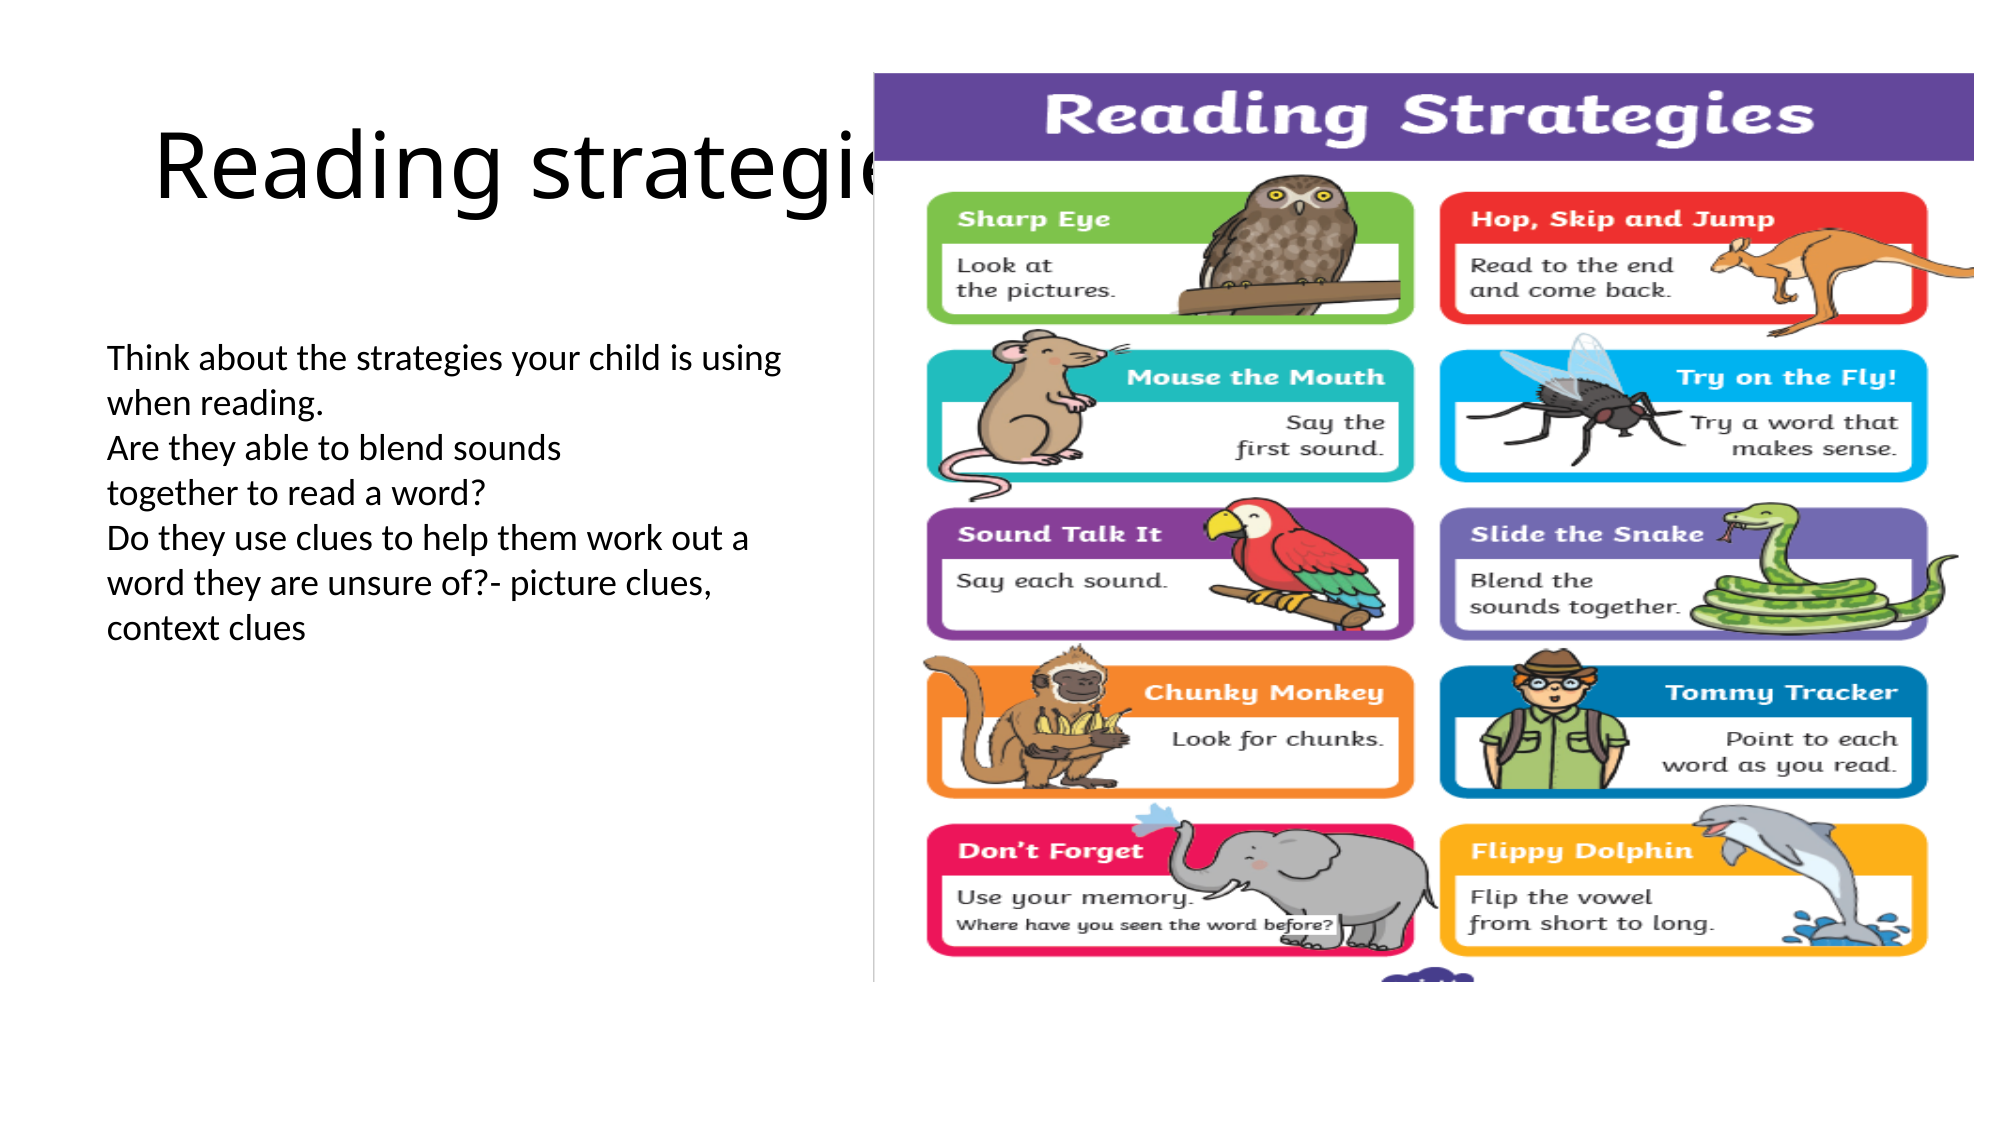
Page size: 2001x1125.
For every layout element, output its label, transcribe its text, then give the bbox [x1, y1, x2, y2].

text_box Think about the strategies your child is using when reading. Are they able to blend sounds together to read a word? Do they use clues to help them work out a word they are unsure of?- picture clues, context clues [92, 325, 806, 746]
title Reading strategies [137, 59, 1863, 278]
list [873, 72, 1974, 982]
